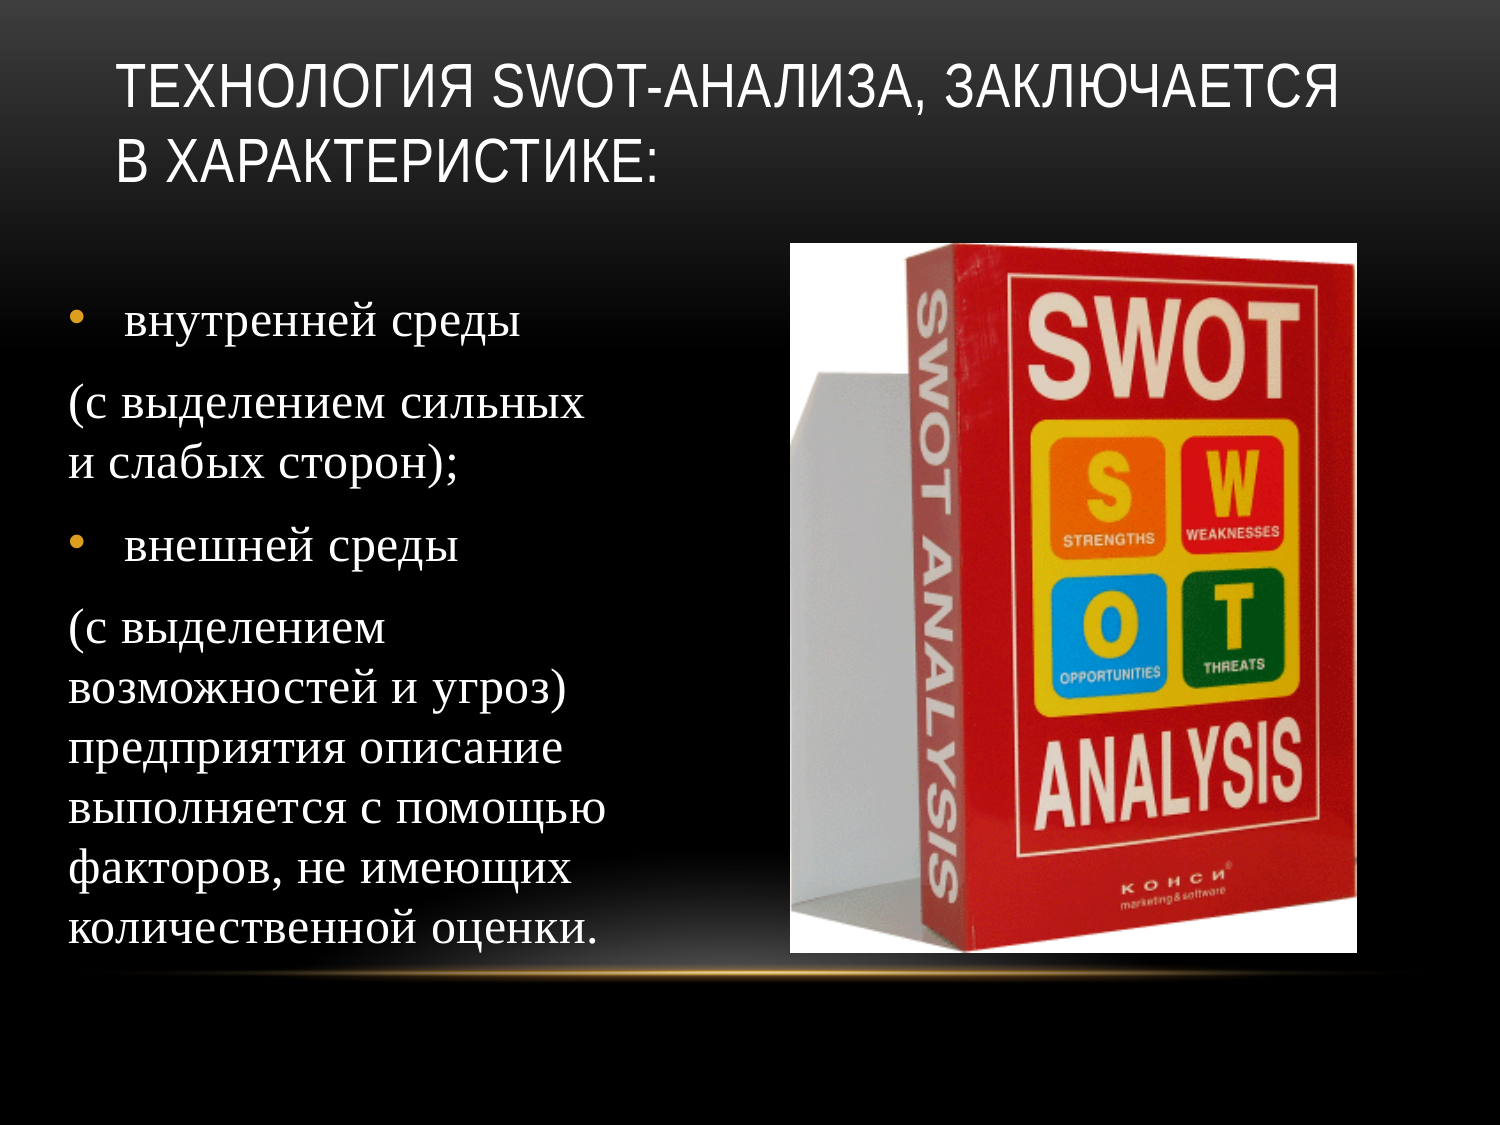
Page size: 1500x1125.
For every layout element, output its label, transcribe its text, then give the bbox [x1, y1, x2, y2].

list внутренней среды (с выделением сильных и слабых сторон); внешней среды (с выделением возможностей и угроз) предприятия описание выполняется с помощью факторов, не имеющих количественной оценки. [53, 278, 632, 1024]
title Технология SWOT-анализа, заключается в характеристике: [100, 90, 1401, 278]
picture [0, 0, 1500, 1125]
